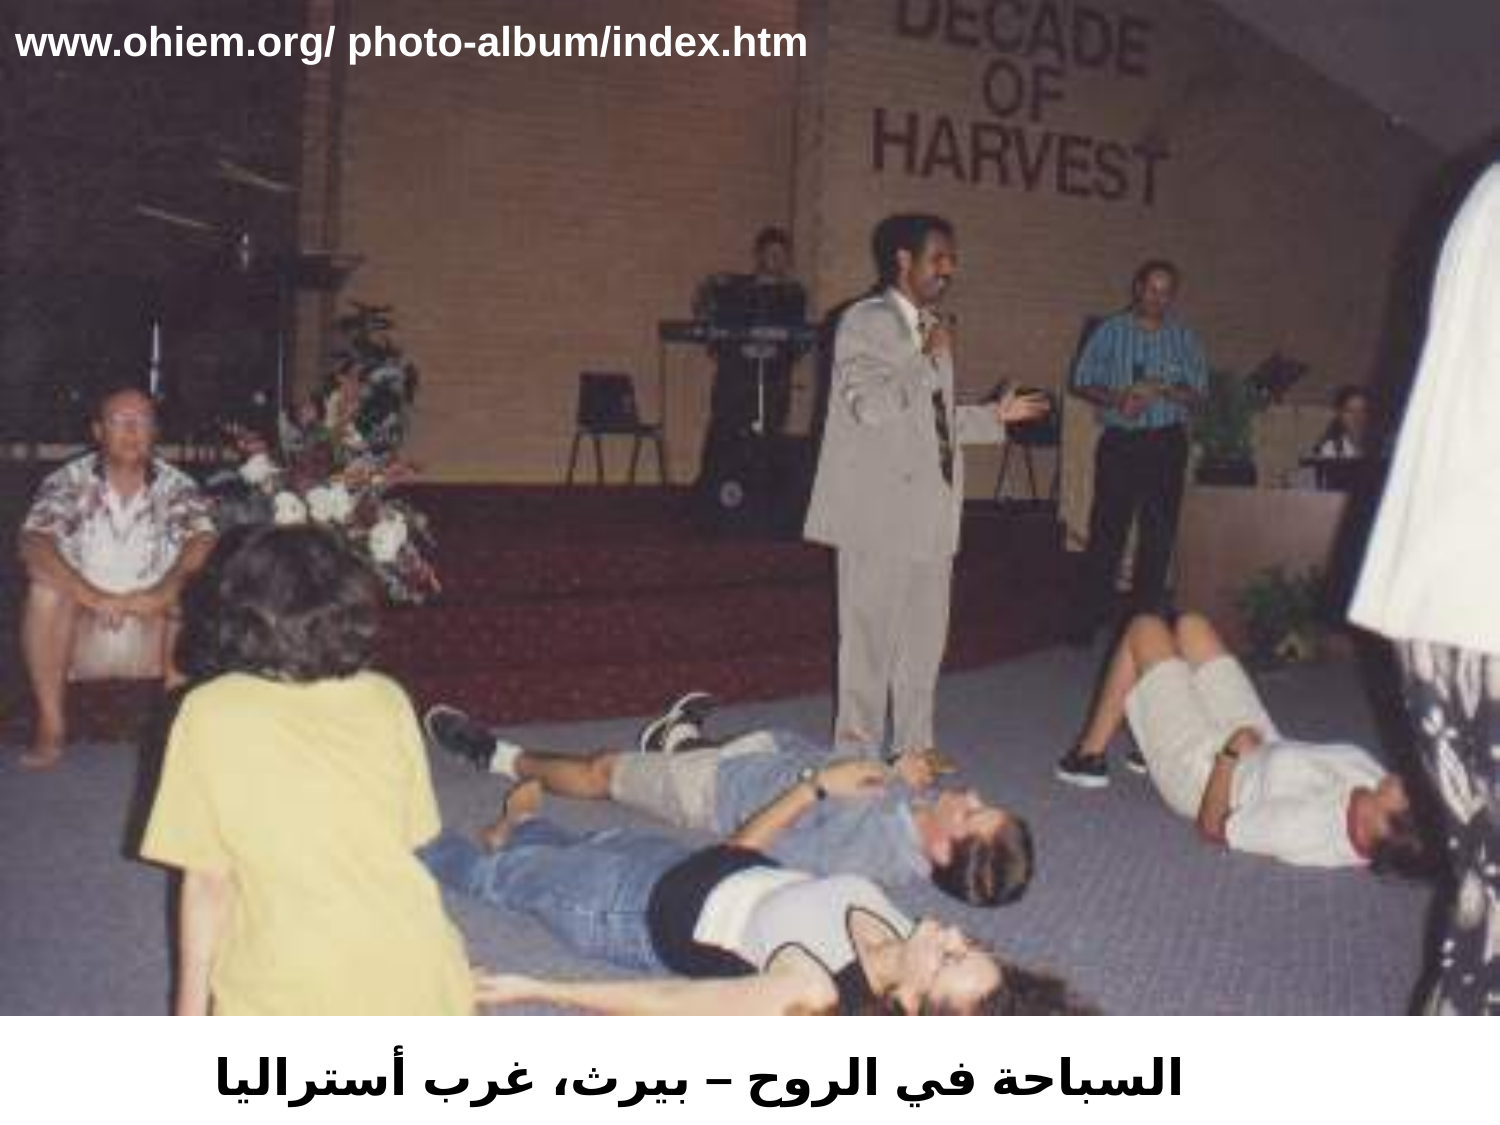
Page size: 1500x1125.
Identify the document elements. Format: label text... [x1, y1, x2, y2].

picture [0, 0, 1500, 1017]
title السباحة في الروح – بيرث، غرب أستراليا [62, 1025, 1338, 1125]
